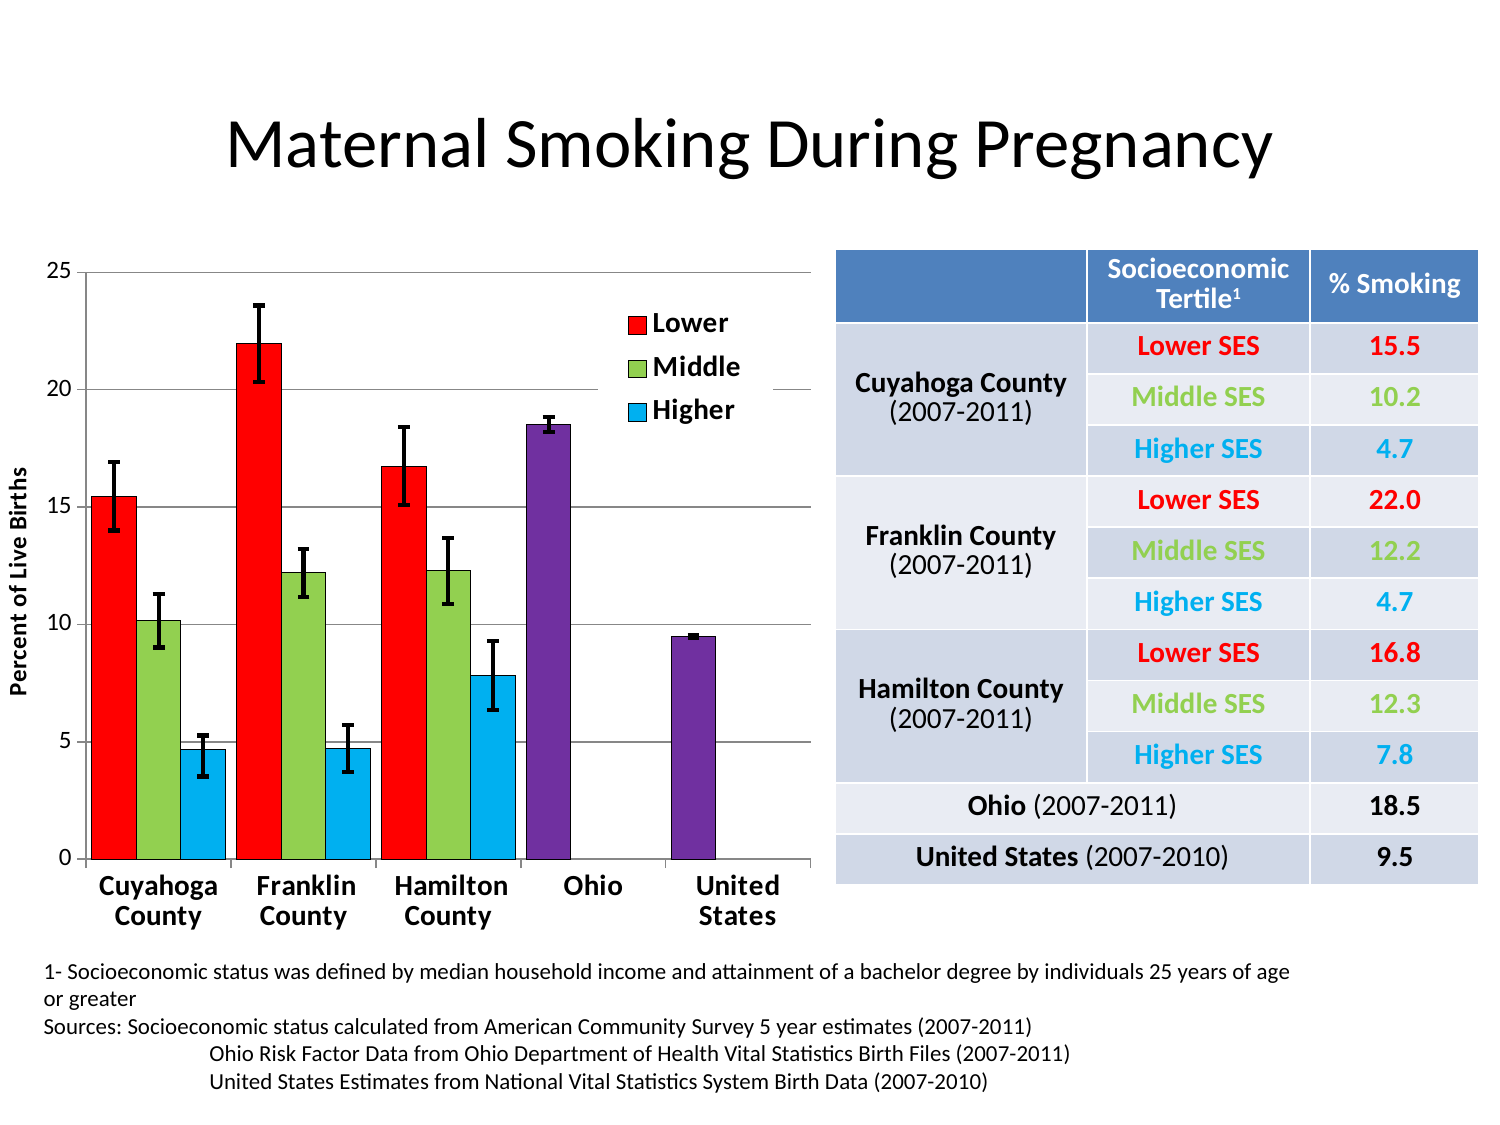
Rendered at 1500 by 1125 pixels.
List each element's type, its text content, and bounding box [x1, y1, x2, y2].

table_header [836, 250, 1086, 322]
text_box 1- Socioeconomic status was defined by median household income and attainment of a bachelor degree by individuals 25 years of age or greater Sources: Socioeconomic status calculated from American Community Survey 5 year estimates (2007-2011) Ohio Risk Factor Data from Ohio Department of Health Vital Statistics Birth Files (2007-2011) United States Estimates from National Vital Statistics System Birth Data (2007-2010) [28, 949, 1329, 1102]
table_cell 4.7 [1311, 426, 1478, 475]
table_cell Middle SES [1088, 528, 1309, 577]
table_cell Higher SES [1088, 732, 1309, 782]
table_cell Lower SES [1088, 324, 1309, 373]
table_cell Higher SES [1088, 426, 1309, 475]
table_cell Franklin County (2007-2011) [836, 477, 1086, 629]
table_cell 16.8 [1311, 630, 1478, 680]
table_cell 9.5 [1311, 835, 1478, 884]
table_cell 12.3 [1311, 681, 1478, 731]
title Maternal Smoking During Pregnancy [75, 45, 1425, 233]
table_cell Cuyahoga County (2007-2011) [836, 324, 1086, 475]
table_cell United States (2007-2010) [836, 835, 1309, 884]
table_cell Middle SES [1088, 681, 1309, 731]
table_cell Hamilton County (2007-2011) [836, 630, 1086, 782]
table_header % Smoking [1311, 250, 1478, 322]
table_cell 18.5 [1311, 784, 1478, 833]
table_cell Lower SES [1088, 477, 1309, 526]
table_cell 12.2 [1311, 528, 1478, 577]
table_cell Lower SES [1088, 630, 1309, 680]
table_cell 7.8 [1311, 732, 1478, 782]
table_cell 4.7 [1311, 579, 1478, 629]
table_cell Higher SES [1088, 579, 1309, 629]
table_header Socioeconomic Tertile1 [1088, 250, 1309, 322]
table_cell Middle SES [1088, 375, 1309, 424]
table_cell 10.2 [1311, 375, 1478, 424]
table_cell Ohio (2007-2011) [836, 784, 1309, 833]
chart [0, 248, 819, 938]
table_cell 22.0 [1311, 477, 1478, 526]
table_cell 15.5 [1311, 324, 1478, 373]
